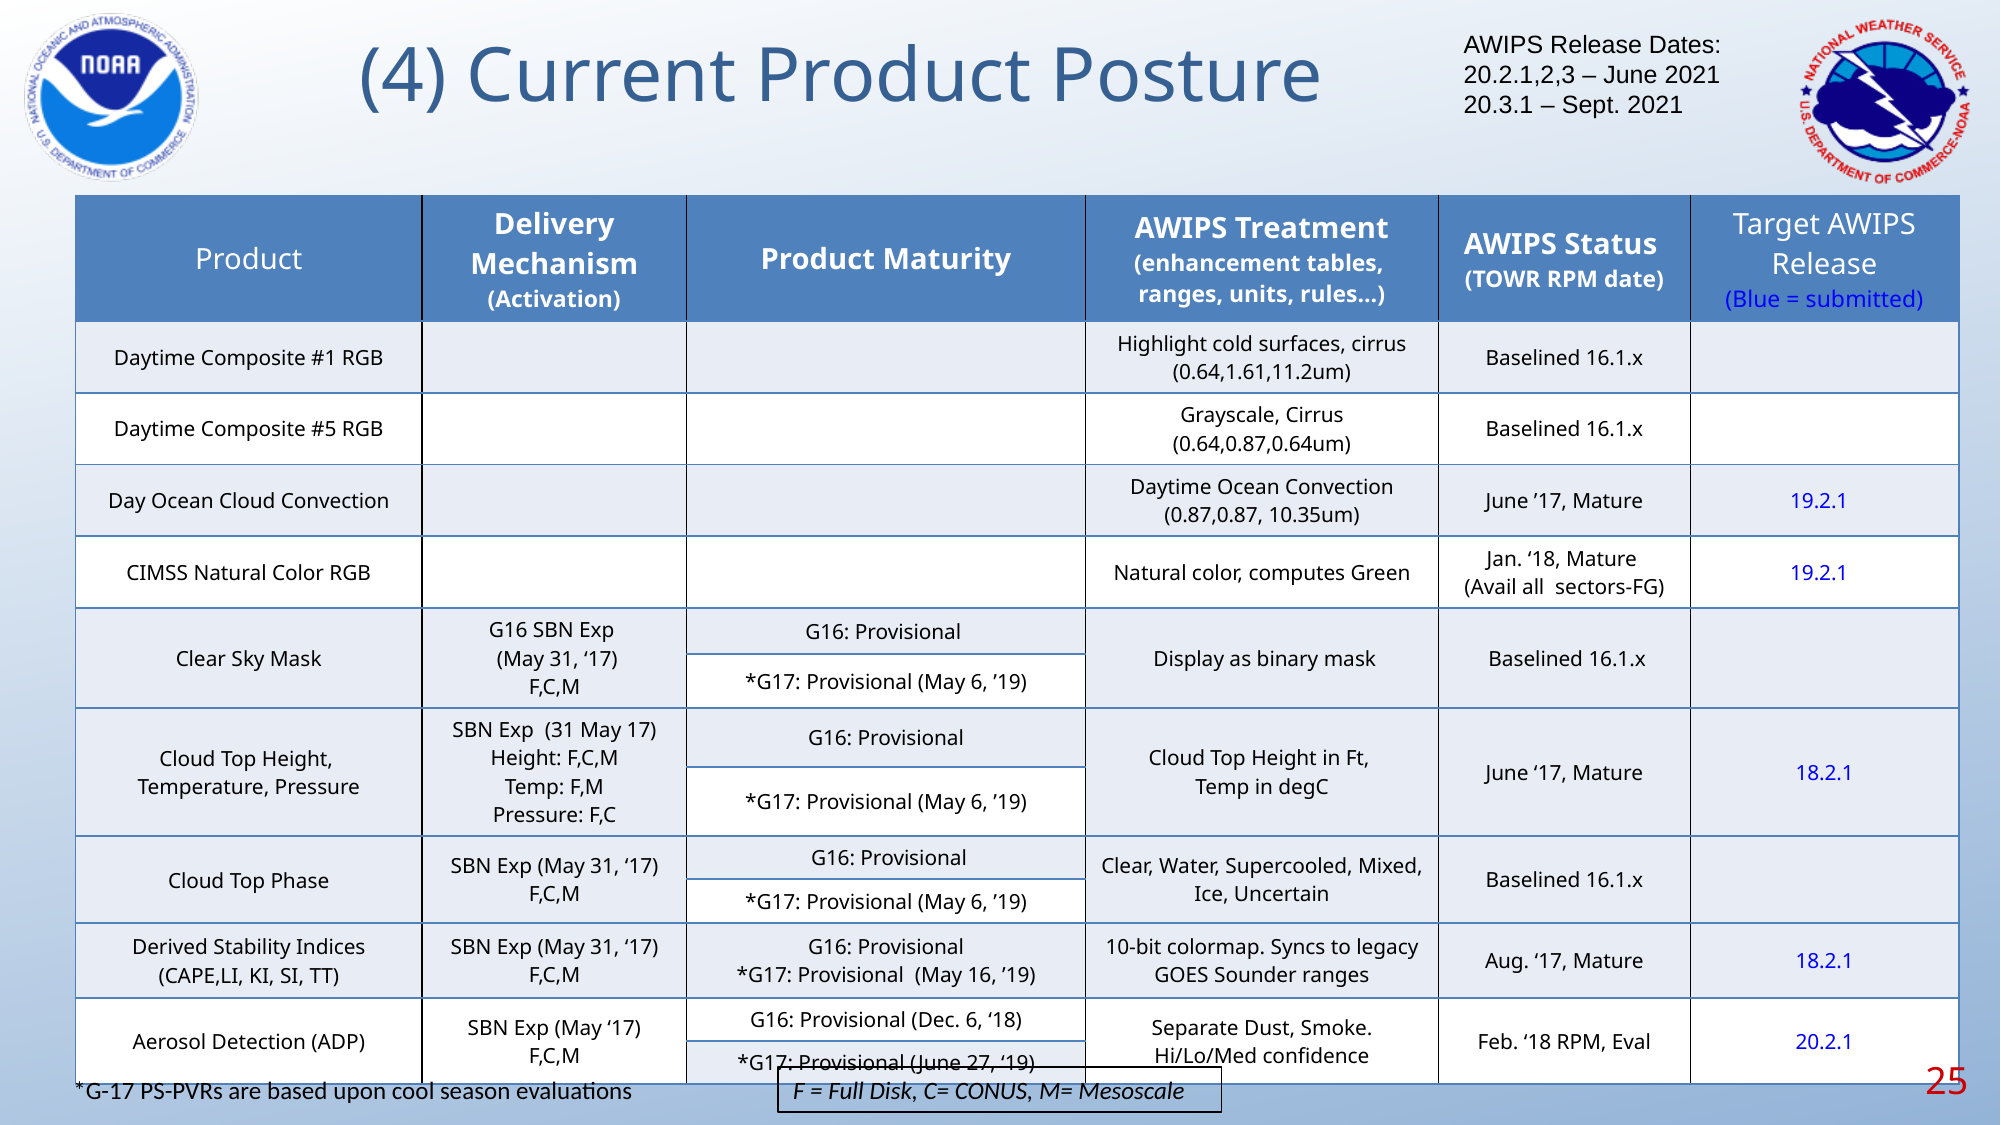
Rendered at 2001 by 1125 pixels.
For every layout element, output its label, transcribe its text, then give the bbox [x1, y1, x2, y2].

table_cell SBN Exp (May 31, ‘17) F,C,M [423, 837, 686, 922]
table_cell SBN Exp (31 May 17) Height: F,C,M Temp: F,M Pressure: F,C [423, 709, 686, 835]
table_cell CIMSS Natural Color RGB [76, 537, 421, 607]
table_cell [423, 322, 686, 392]
table_cell [687, 537, 1085, 607]
table_cell Highlight cold surfaces, cirrus (0.64,1.61,11.2um) [1086, 322, 1438, 392]
table_cell 20.2.1 [1691, 999, 1958, 1083]
table_cell *G17: Provisional (June 27, ‘19) [687, 1042, 1085, 1083]
table_cell Display as binary mask [1086, 609, 1438, 707]
table_header Product [76, 196, 421, 320]
table_cell [1691, 322, 1958, 392]
table_cell Grayscale, Cirrus (0.64,0.87,0.64um) [1086, 394, 1438, 464]
table_cell Cloud Top Height in Ft, Temp in degC [1086, 709, 1438, 835]
table_cell *G17: Provisional (May 6, ’19) [687, 880, 1085, 922]
table_cell G16: Provisional [687, 709, 1085, 766]
table_cell Derived Stability Indices (CAPE,LI, KI, SI, TT) [76, 924, 421, 997]
table_cell June ’17, Mature [1439, 465, 1690, 535]
table_cell [1691, 609, 1958, 707]
table_cell Baselined 16.1.x [1439, 837, 1690, 922]
table_header Delivery Mechanism (Activation) [423, 196, 686, 320]
table_cell Clear, Water, Supercooled, Mixed, Ice, Uncertain [1086, 837, 1438, 922]
table_header AWIPS Status (TOWR RPM date) [1439, 196, 1690, 320]
table_cell [1691, 394, 1958, 464]
text_box *G-17 PS-PVRs are based upon cool season evaluations [58, 1067, 653, 1112]
table_cell 19.2.1 [1691, 537, 1958, 607]
table_cell G16: Provisional *G17: Provisional (May 16, ’19) [687, 924, 1085, 997]
table_cell Separate Dust, Smoke. Hi/Lo/Med confidence [1086, 999, 1438, 1083]
table_cell Daytime Ocean Convection (0.87,0.87, 10.35um) [1086, 465, 1438, 535]
table_cell *G17: Provisional (May 6, ’19) [687, 768, 1085, 835]
table_cell G16 SBN Exp (May 31, ‘17) F,C,M [423, 609, 686, 707]
table_cell Baselined 16.1.x [1439, 322, 1690, 392]
table_cell SBN Exp (May ‘17) F,C,M [423, 999, 686, 1083]
text_box F = Full Disk, C= CONUS, M= Mesoscale [778, 1067, 1222, 1112]
table_cell Baselined 16.1.x [1439, 394, 1690, 464]
table_cell Cloud Top Phase [76, 837, 421, 922]
table_cell 10-bit colormap. Syncs to legacy GOES Sounder ranges [1086, 924, 1438, 997]
table_cell June ‘17, Mature [1439, 709, 1690, 835]
table_cell Aug. ‘17, Mature [1439, 924, 1690, 997]
text_box AWIPS Release Dates: 20.2.1,2,3 – June 2021 20.3.1 – Sept. 2021 [1448, 21, 1800, 127]
table_cell G16: Provisional [687, 837, 1085, 878]
picture [23, 12, 200, 183]
table_cell 18.2.1 [1691, 924, 1958, 997]
slide_number ‹#› [1891, 1052, 1984, 1113]
table_cell Natural color, computes Green [1086, 537, 1438, 607]
table_cell Aerosol Detection (ADP) [76, 999, 421, 1067]
table_cell [687, 394, 1085, 464]
table_header Product Maturity [687, 196, 1085, 320]
table_cell 19.2.1 [1691, 465, 1958, 535]
table_header Target AWIPS Release (Blue = submitted) [1691, 196, 1958, 320]
table_cell [687, 322, 1085, 392]
table_cell G16: Provisional [687, 609, 1085, 653]
table_cell [423, 465, 686, 535]
table_cell [423, 394, 686, 464]
title (4) Current Product Posture [99, 0, 1603, 144]
table_cell Day Ocean Cloud Convection [76, 465, 421, 535]
table_cell Daytime Composite #1 RGB [76, 322, 421, 392]
table_cell 18.2.1 [1691, 709, 1958, 835]
table_cell G16: Provisional (Dec. 6, ‘18) [687, 999, 1085, 1040]
table_cell Baselined 16.1.x [1439, 609, 1690, 707]
table_cell Cloud Top Height, Temperature, Pressure [76, 709, 421, 835]
table_cell Clear Sky Mask [76, 609, 421, 707]
picture [1794, 12, 1975, 189]
table_cell *G17: Provisional (May 6, ’19) [687, 655, 1085, 707]
table_cell Daytime Composite #5 RGB [76, 394, 421, 464]
table_header AWIPS Treatment (enhancement tables, ranges, units, rules…) [1086, 196, 1438, 320]
table_cell Feb. ‘18 RPM, Eval [1439, 999, 1690, 1083]
table_cell [687, 465, 1085, 535]
table_cell [1691, 837, 1958, 922]
table_cell Jan. ‘18, Mature (Avail all sectors-FG) [1439, 537, 1690, 607]
table_cell SBN Exp (May 31, ‘17) F,C,M [423, 924, 686, 997]
table_cell [423, 537, 686, 607]
